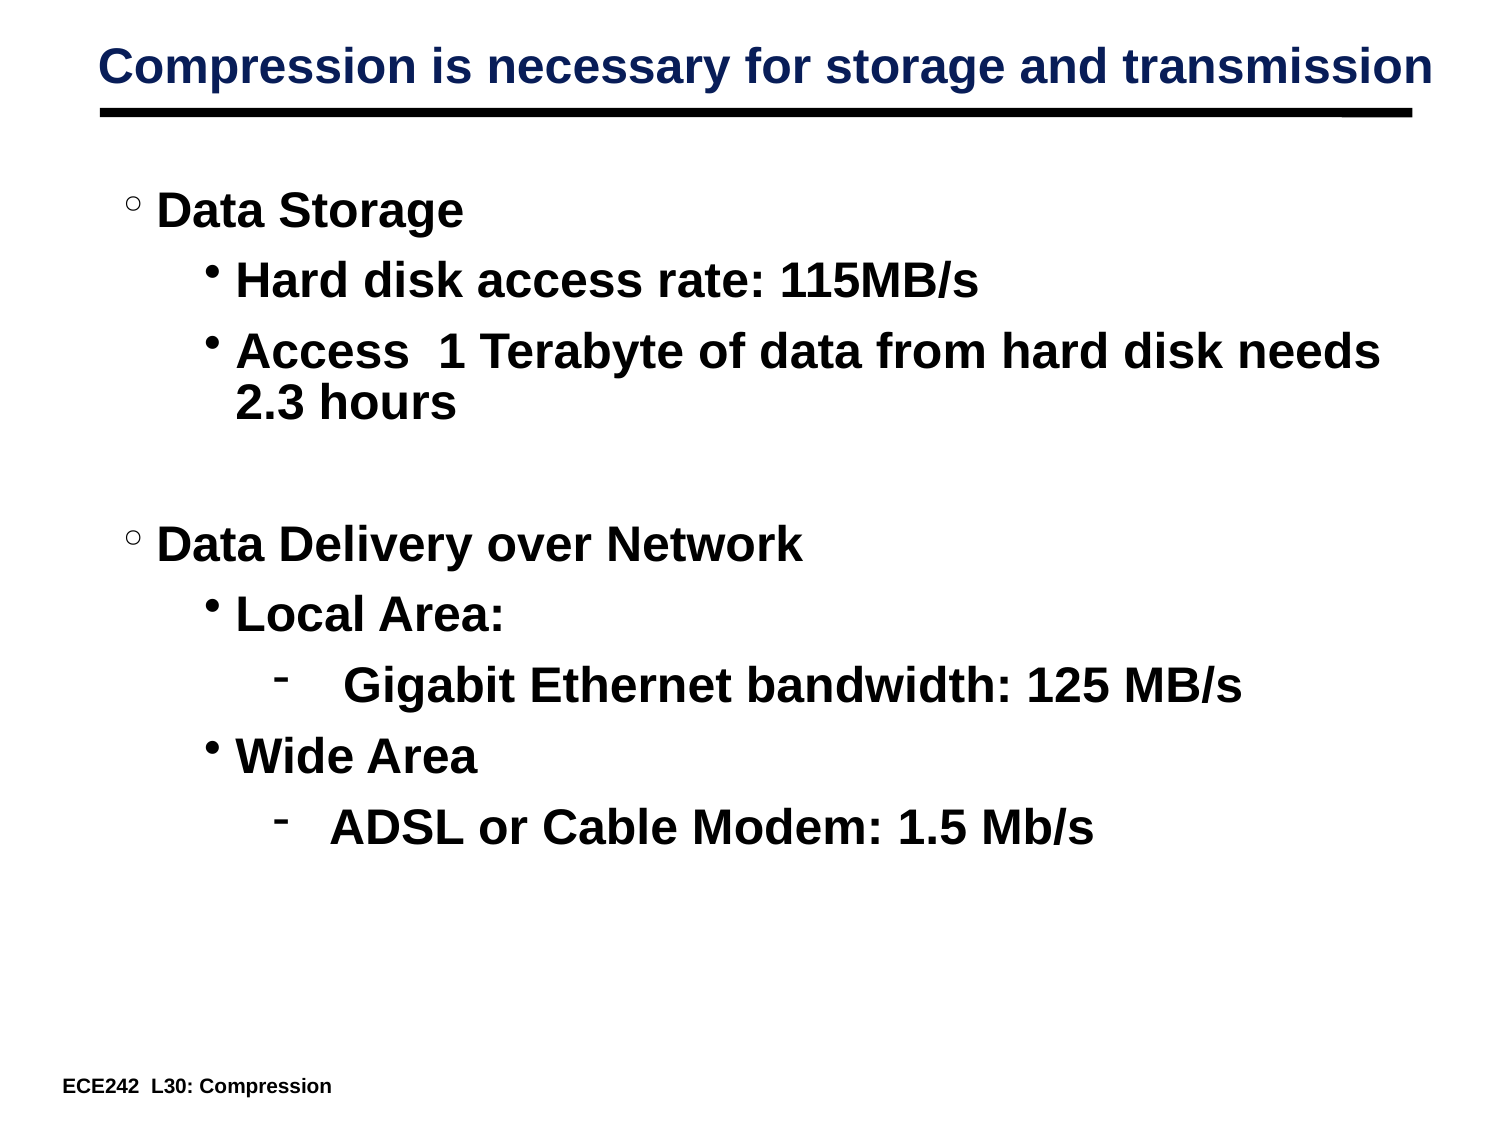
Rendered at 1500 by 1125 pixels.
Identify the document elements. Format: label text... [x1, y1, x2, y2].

list Data Storage Hard disk access rate: 115MB/s Access 1 Terabyte of data from hard disk needs 2.3 hours Data Delivery over Network Local Area: Gigabit Ethernet bandwidth: 125 MB/s Wide Area ADSL or Cable Modem: 1.5 Mb/s [111, 186, 1413, 1118]
title Compression is necessary for storage and transmission [86, 36, 1459, 101]
